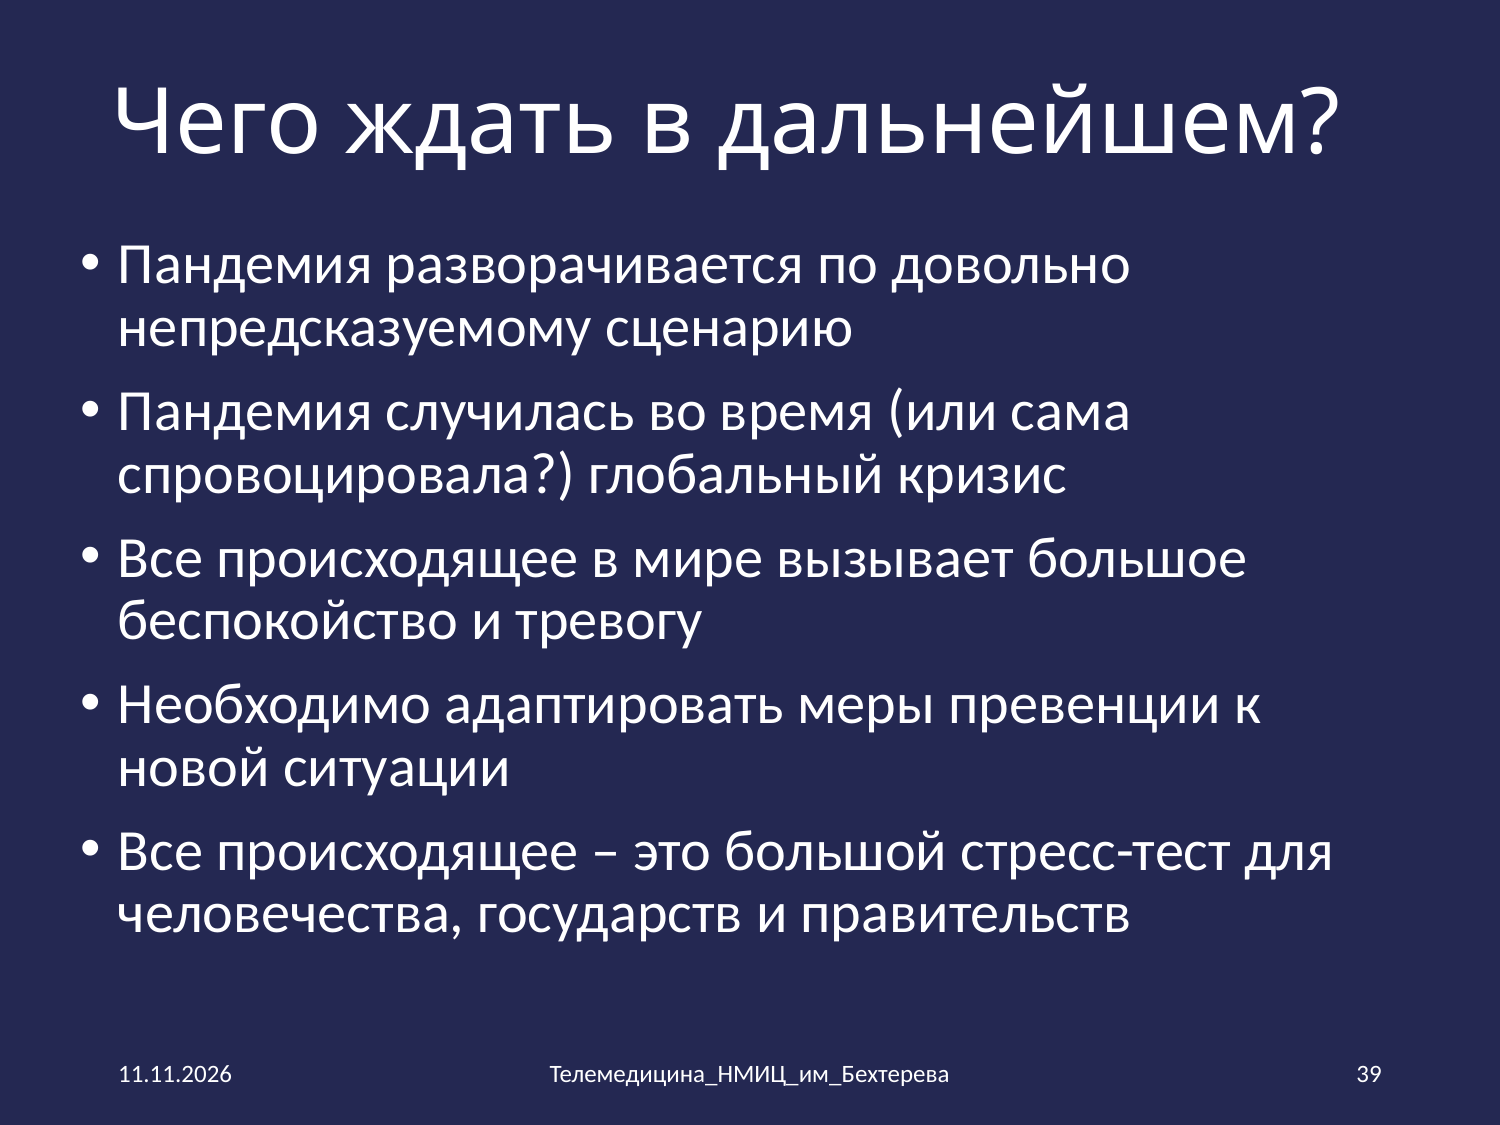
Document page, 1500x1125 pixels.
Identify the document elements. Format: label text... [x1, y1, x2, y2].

slide_number 39 [1059, 1042, 1397, 1103]
title Чего ждать в дальнейшем? [96, 42, 1391, 206]
list Пандемия разворачивается по довольно непредсказуемому сценарию Пандемия случилась во время (или сама спровоцировала?) глобальный кризис Все происходящее в мире вызывает большое беспокойство и тревогу Необходимо адаптировать меры превенции к новой ситуации Все происходящее – это большой стресс-тест для человечества, государств и правительств [65, 226, 1439, 1012]
footer Телемедицина_НМИЦ_им_Бехтерева [496, 1042, 1004, 1103]
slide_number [103, 1042, 441, 1103]
